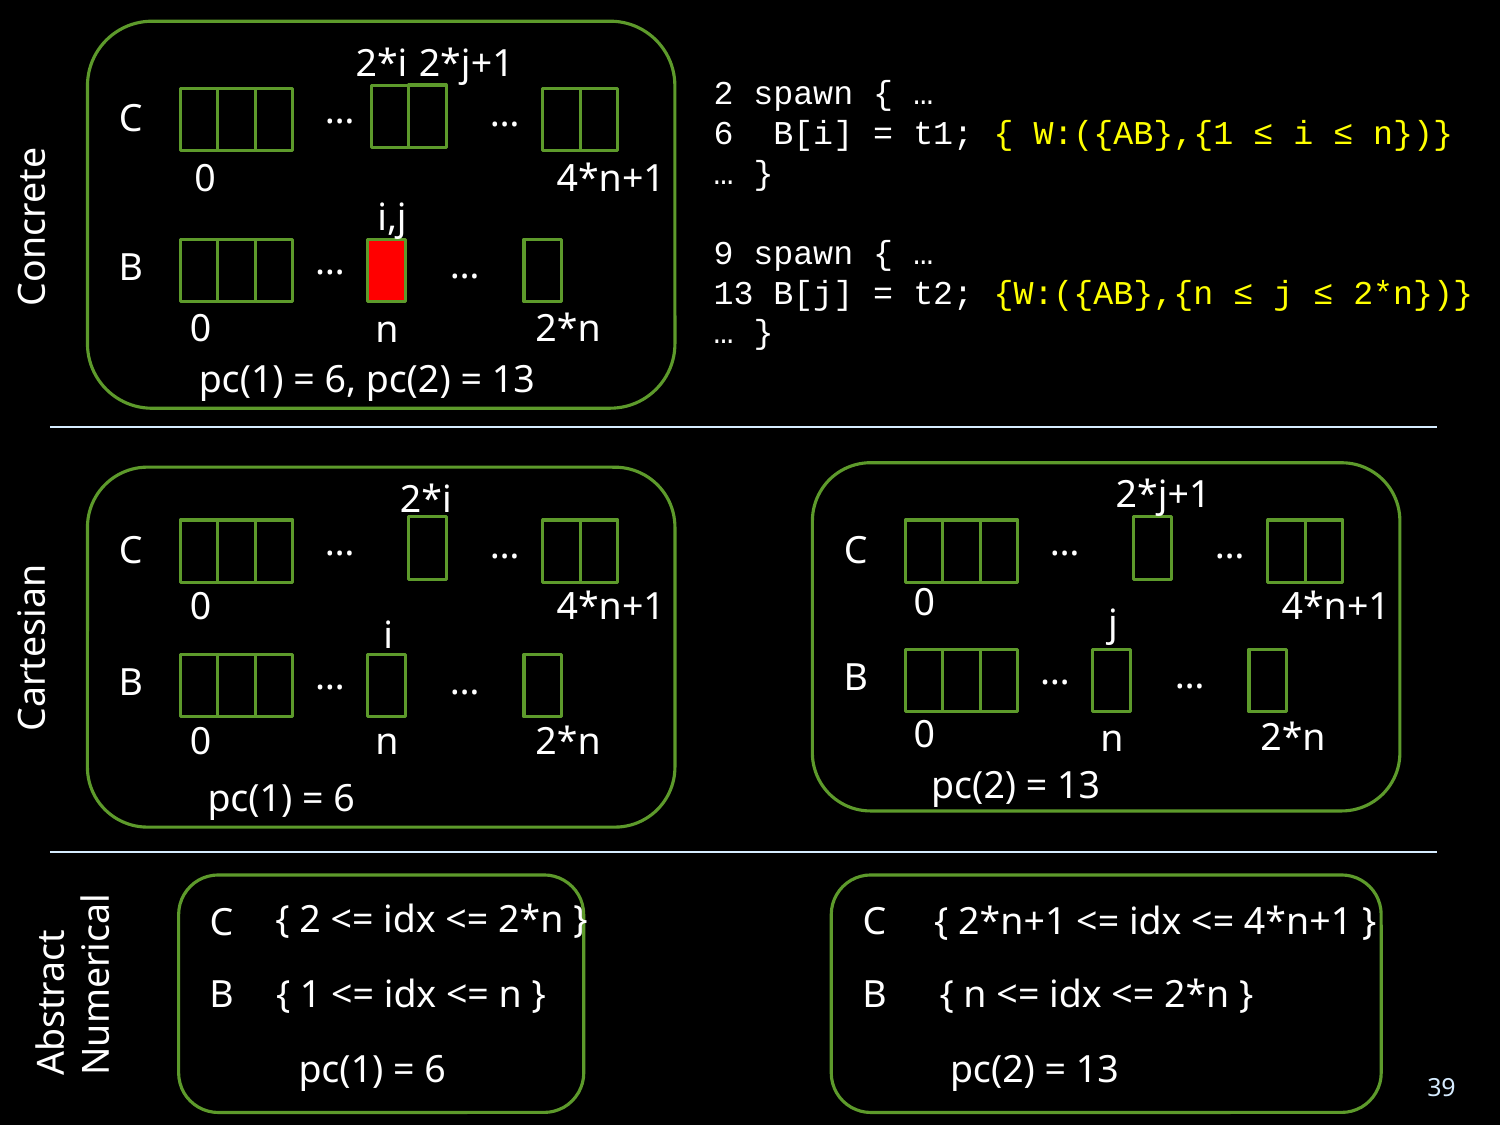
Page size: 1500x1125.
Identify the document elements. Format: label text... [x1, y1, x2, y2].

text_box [811, 462, 1401, 815]
slide_number 39 [1412, 1052, 1488, 1113]
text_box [830, 874, 1382, 1113]
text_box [86, 466, 676, 828]
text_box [86, 20, 676, 409]
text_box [178, 874, 585, 1113]
text_box 2 spawn { … 6 B[i] = t1; { W:({AB},{1 ≤ i ≤ n})} … } 9 spawn { … 13 B[j] = t2; {W:({AB},{n ≤ j ≤ 2*n})} … } [687, 63, 1500, 358]
text_box Abstract Numerical [18, 878, 124, 1091]
text_box Concrete [0, 123, 60, 322]
text_box Cartesian [0, 540, 60, 747]
